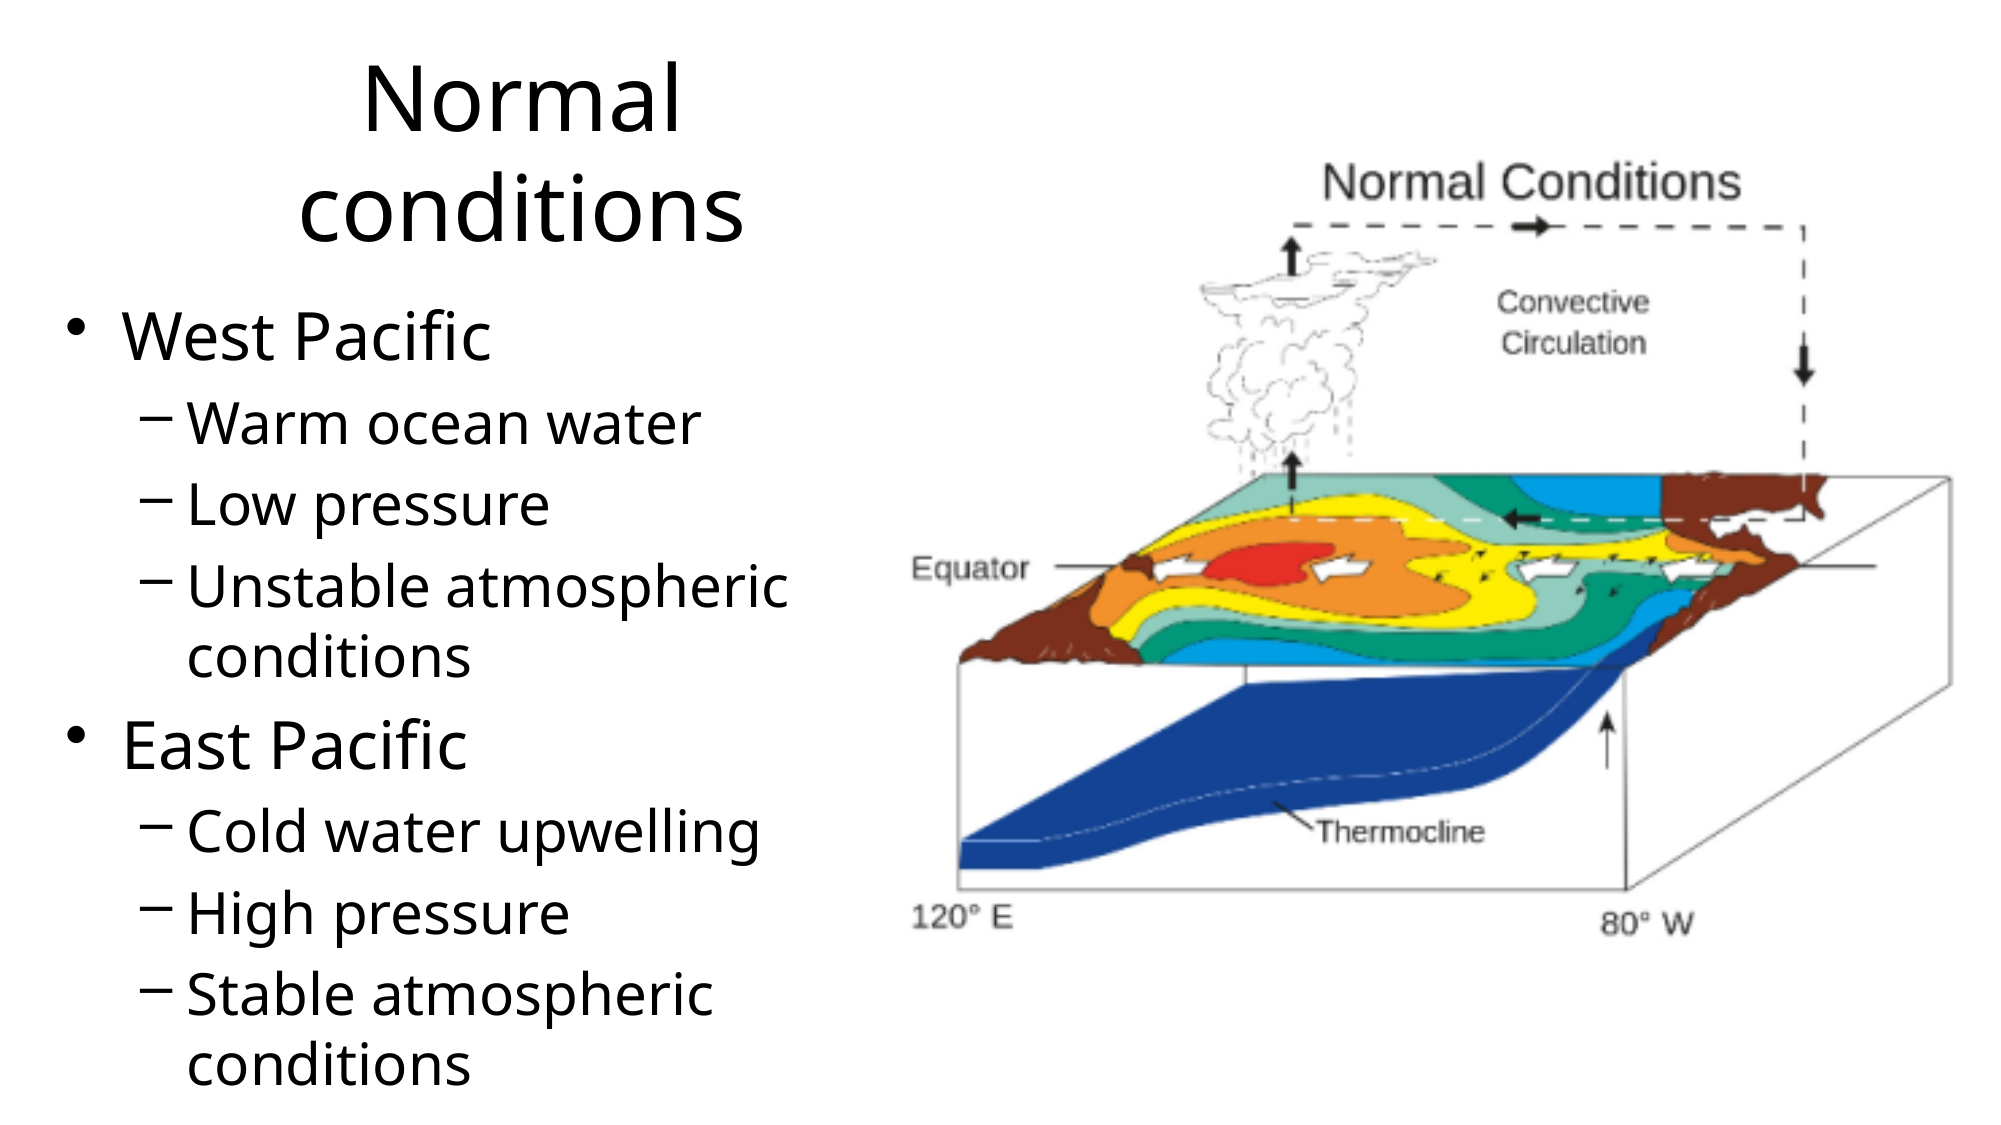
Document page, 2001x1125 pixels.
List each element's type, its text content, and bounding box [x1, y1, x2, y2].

list West Pacific Warm ocean water Low pressure Unstable atmospheric conditions East Pacific Cold water upwelling High pressure Stable atmospheric conditions [50, 286, 888, 962]
title Normal conditions [150, 56, 895, 244]
picture [894, 149, 2000, 1005]
